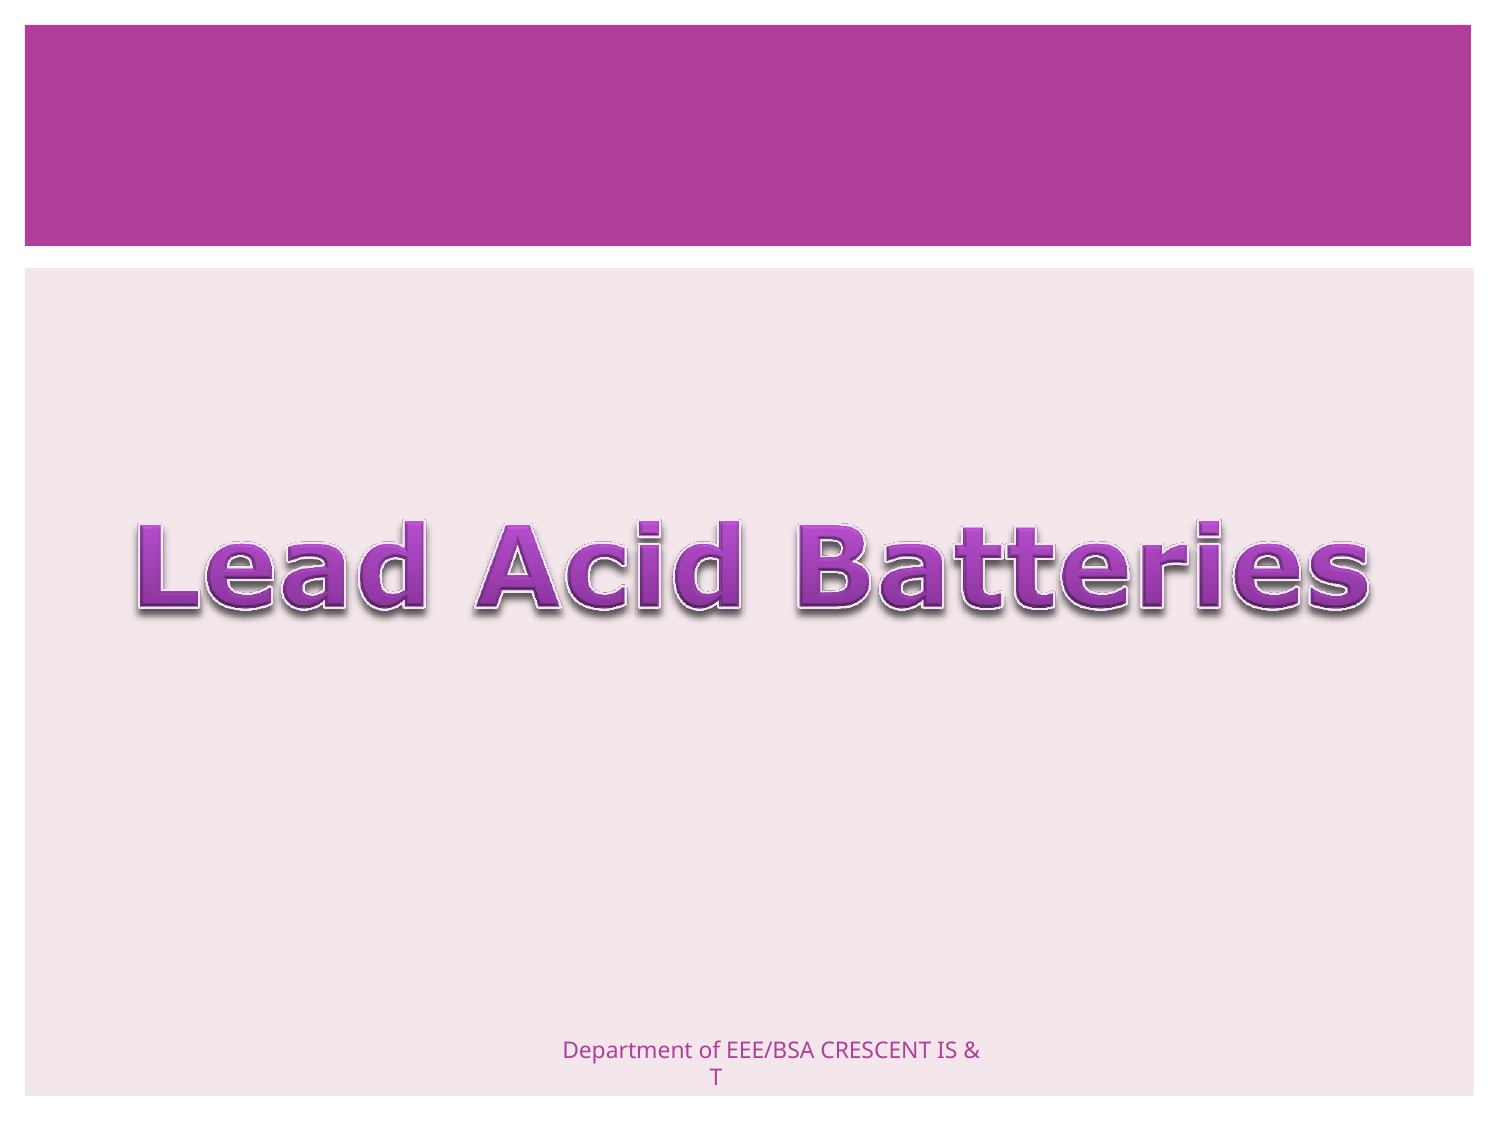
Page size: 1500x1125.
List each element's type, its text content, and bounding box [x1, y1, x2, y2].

text_box [50, 456, 1489, 715]
text_box [24, 24, 1471, 246]
footer Department of EEE/BSA CRESCENT IS & T [560, 1035, 990, 1096]
